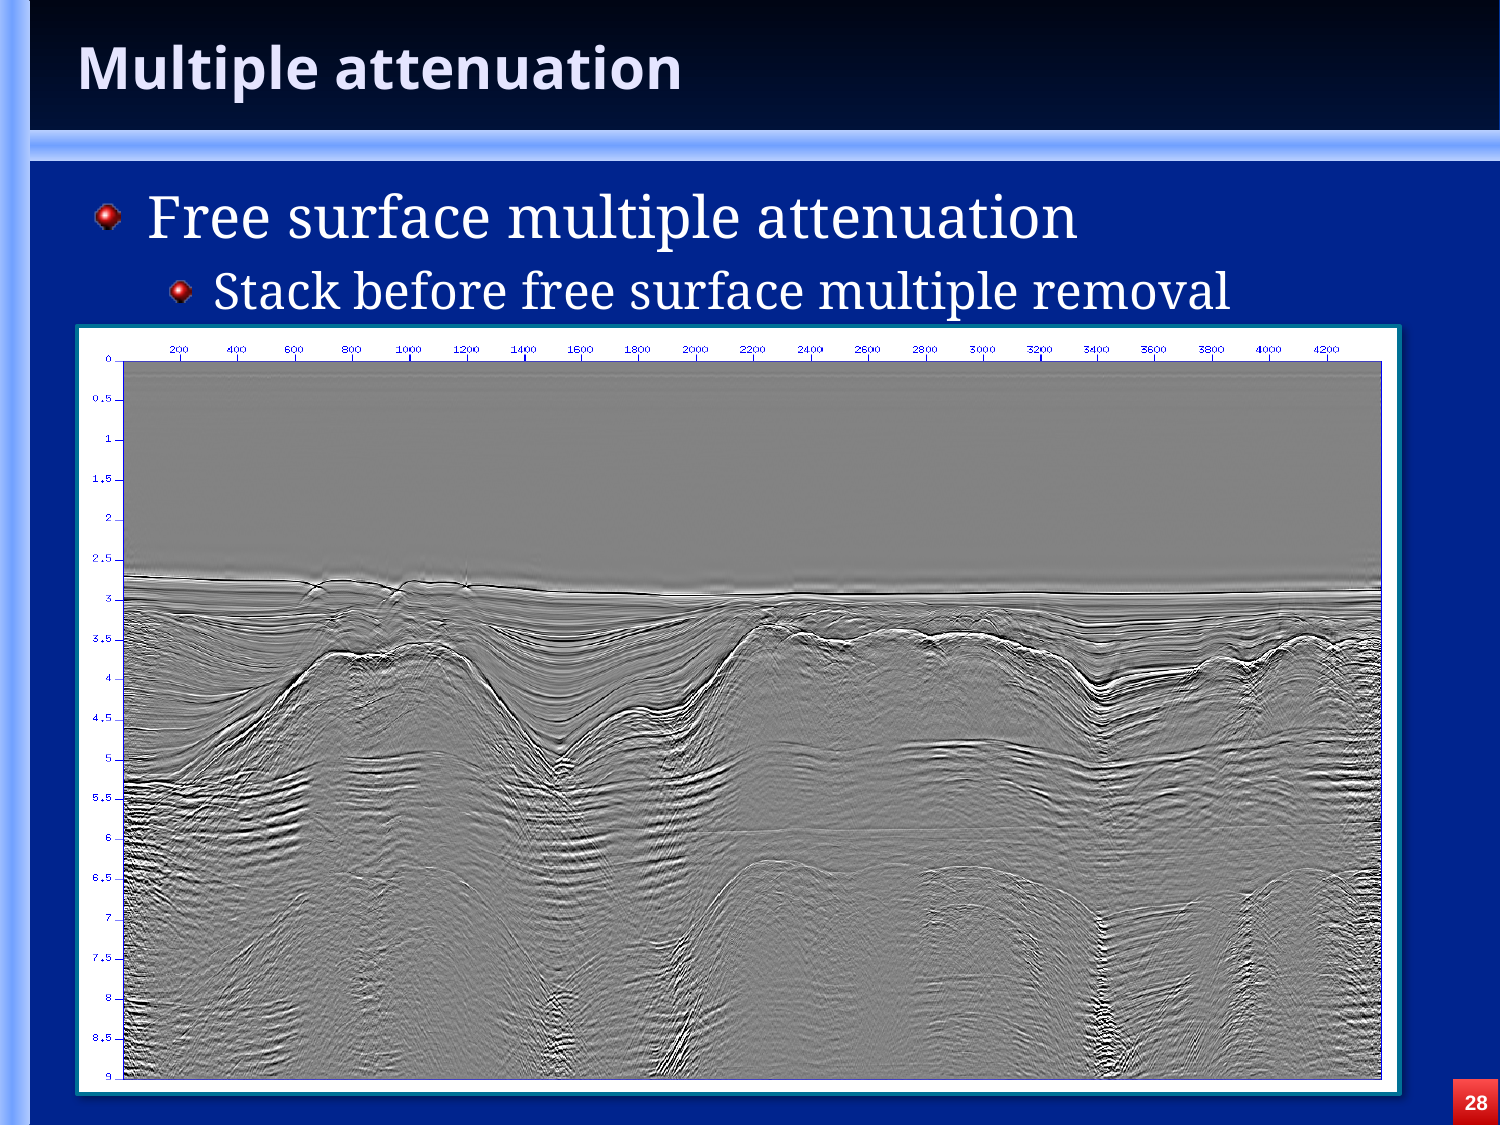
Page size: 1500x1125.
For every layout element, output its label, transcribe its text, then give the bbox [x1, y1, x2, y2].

picture [91, 200, 121, 230]
picture [88, 340, 1389, 1083]
text_box Free surface multiple attenuation Stack before free surface multiple removal [76, 172, 1436, 350]
text_box [75, 324, 1402, 1096]
picture [166, 277, 192, 303]
title Multiple attenuation [61, 3, 1412, 129]
